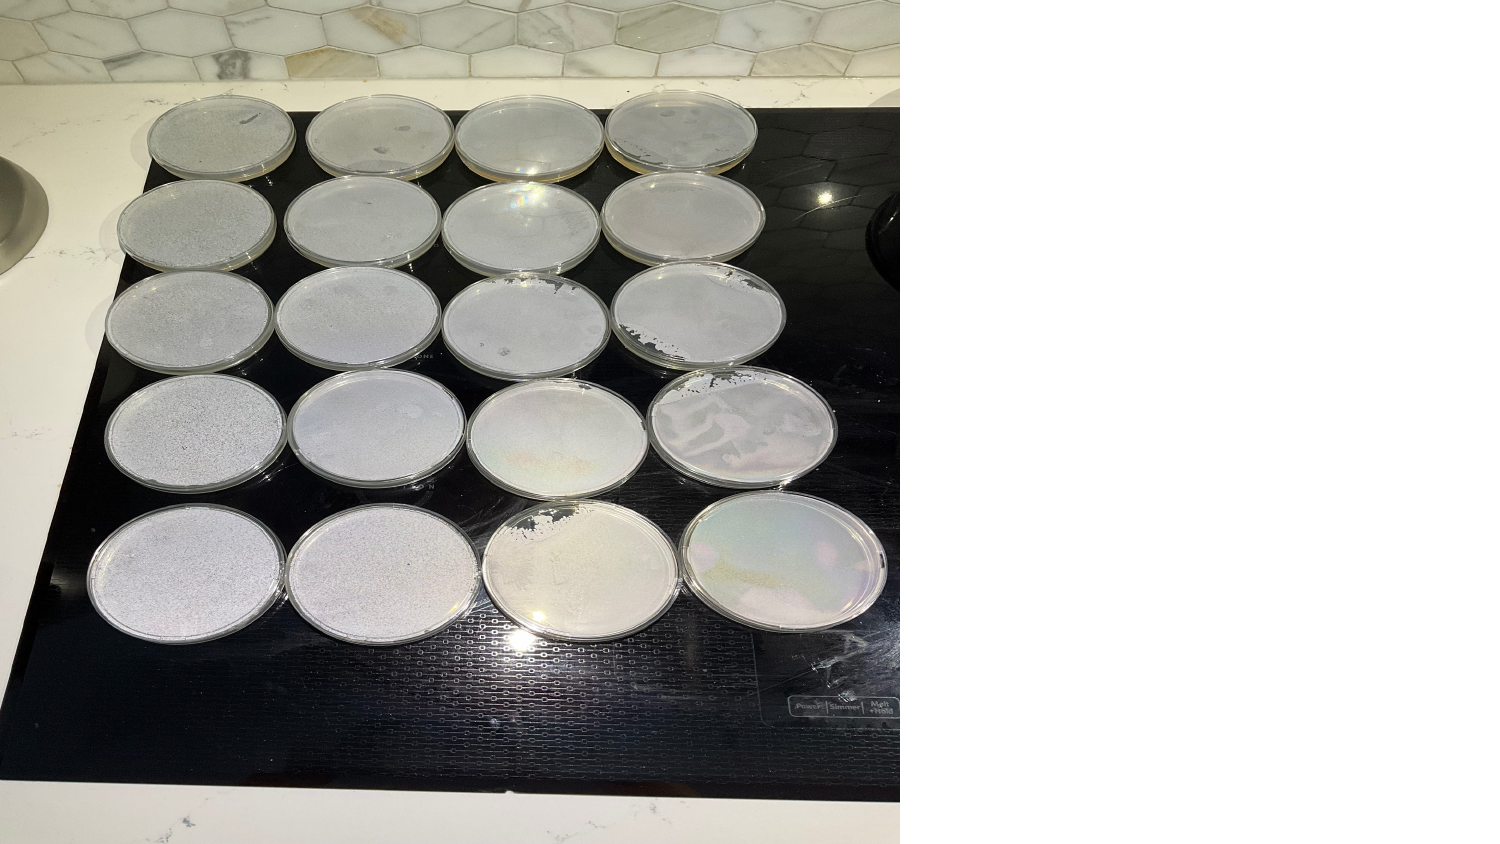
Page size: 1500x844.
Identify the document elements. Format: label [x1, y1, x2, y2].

picture [0, 0, 900, 844]
